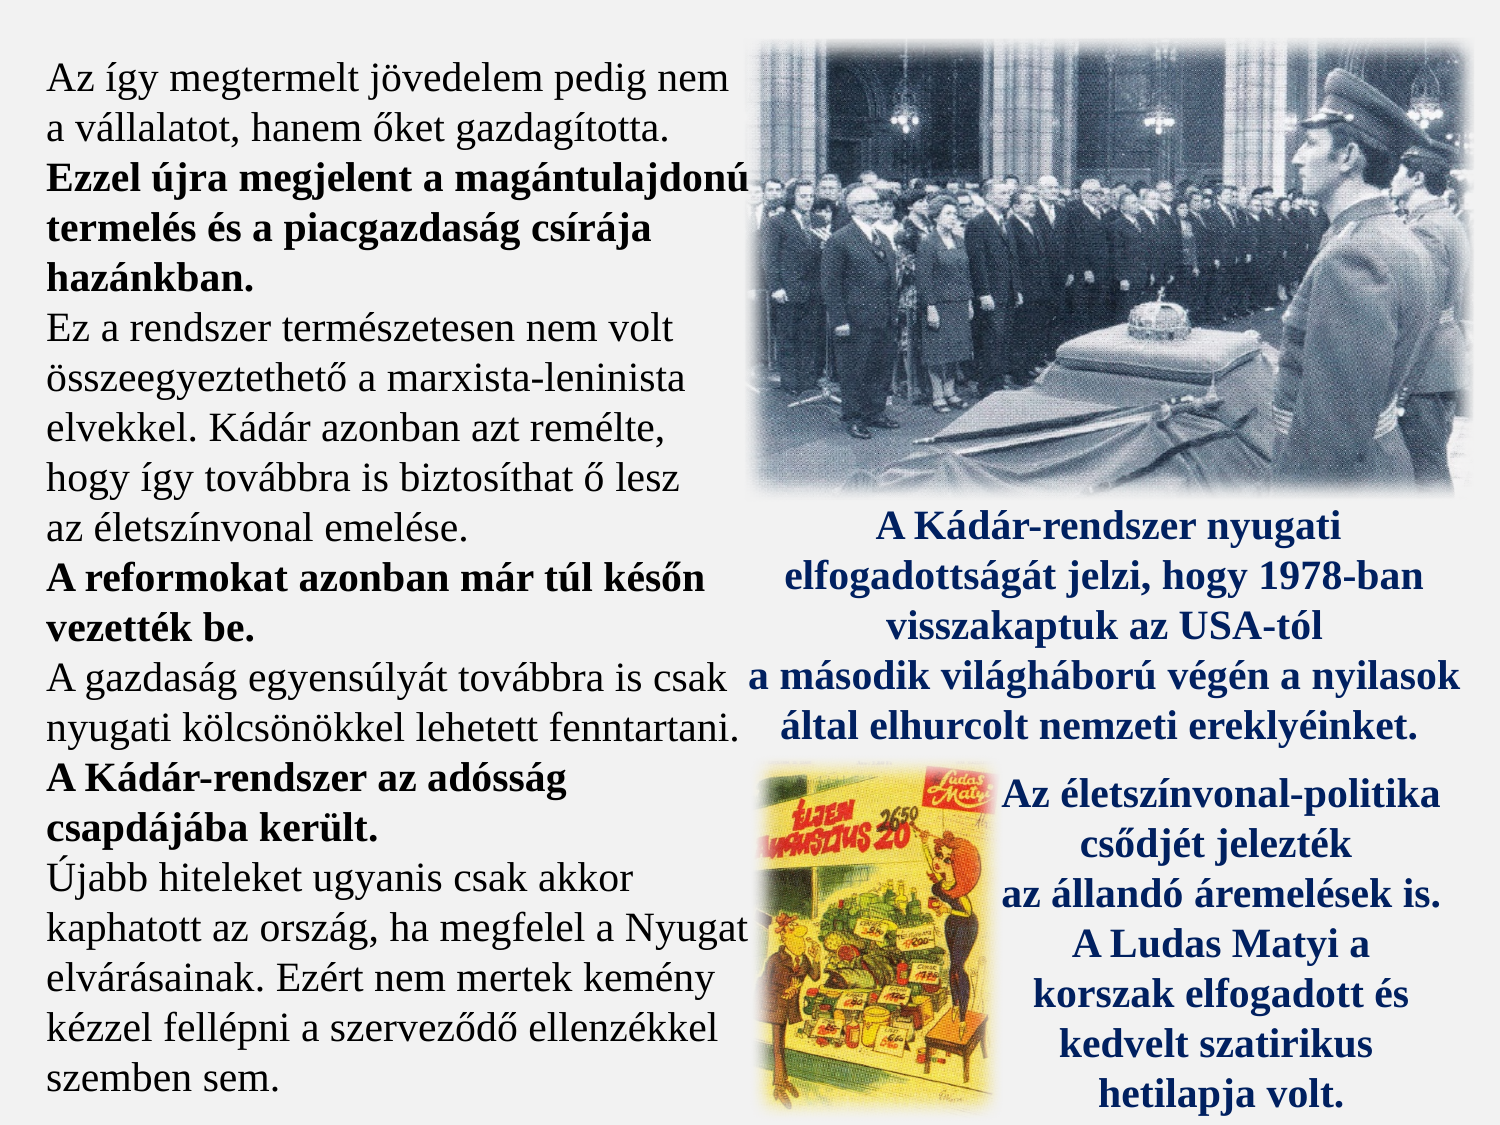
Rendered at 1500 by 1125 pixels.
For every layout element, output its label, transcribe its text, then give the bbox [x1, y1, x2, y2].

picture [749, 754, 1004, 1122]
text_box Az így megtermelt jövedelem pedig nem a vállalatot, hanem őket gazdagította. Ezzel újra megjelent a magántulajdonú termelés és a piacgazdaság csírája hazánkban. Ez a rendszer természetesen nem volt összeegyeztethető a marxista-leninista elvekkel. Kádár azonban azt remélte, hogy így továbbra is biztosíthat ő lesz az életszínvonal emelése. A reformokat azonban már túl későn vezették be. A gazdaság egyensúlyát továbbra is csak nyugati kölcsönökkel lehetett fenntartani. A Kádár-rendszer az adósság csapdájába került. Újabb hiteleket ugyanis csak akkor kaphatott az ország, ha megfelel a Nyugat elvárásainak. Ezért nem mertek kemény kézzel fellépni a szerveződő ellenzékkel szemben sem. [31, 42, 749, 1108]
picture [740, 32, 1480, 503]
text_box A Kádár-rendszer nyugati elfogadottságát jelzi, hogy 1978-ban visszakaptuk az USA-tól a második világháború végén a nyilasok által elhurcolt nemzeti ereklyéinket. [729, 490, 1480, 756]
text_box Az életszínvonal-politika csődjét jelezték az állandó áremelések is. A Ludas Matyi a korszak elfogadott és kedvelt szatirikus hetilapja volt. [984, 758, 1459, 1124]
